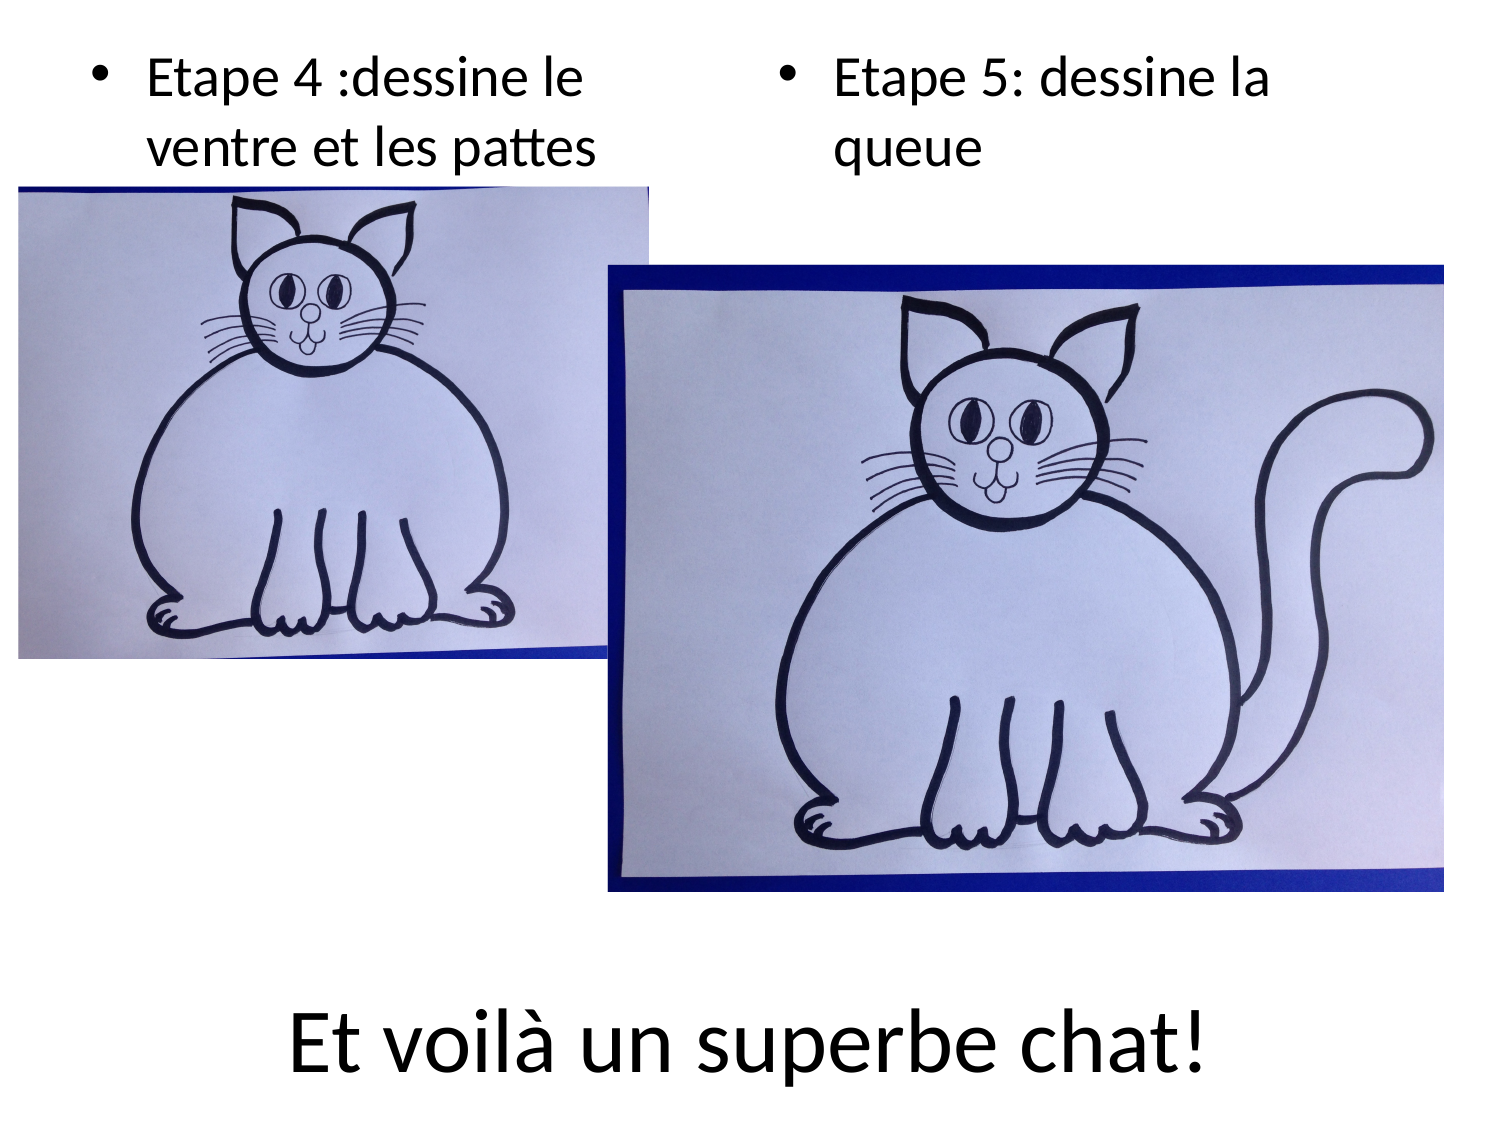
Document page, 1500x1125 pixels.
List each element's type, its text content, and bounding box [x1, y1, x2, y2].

picture [19, 108, 1444, 892]
list Etape 5: dessine la queue [762, 30, 1425, 187]
title Et voilà un superbe chat! [75, 965, 1425, 1106]
list Etape 4 :dessine le ventre et les pattes [75, 30, 738, 202]
